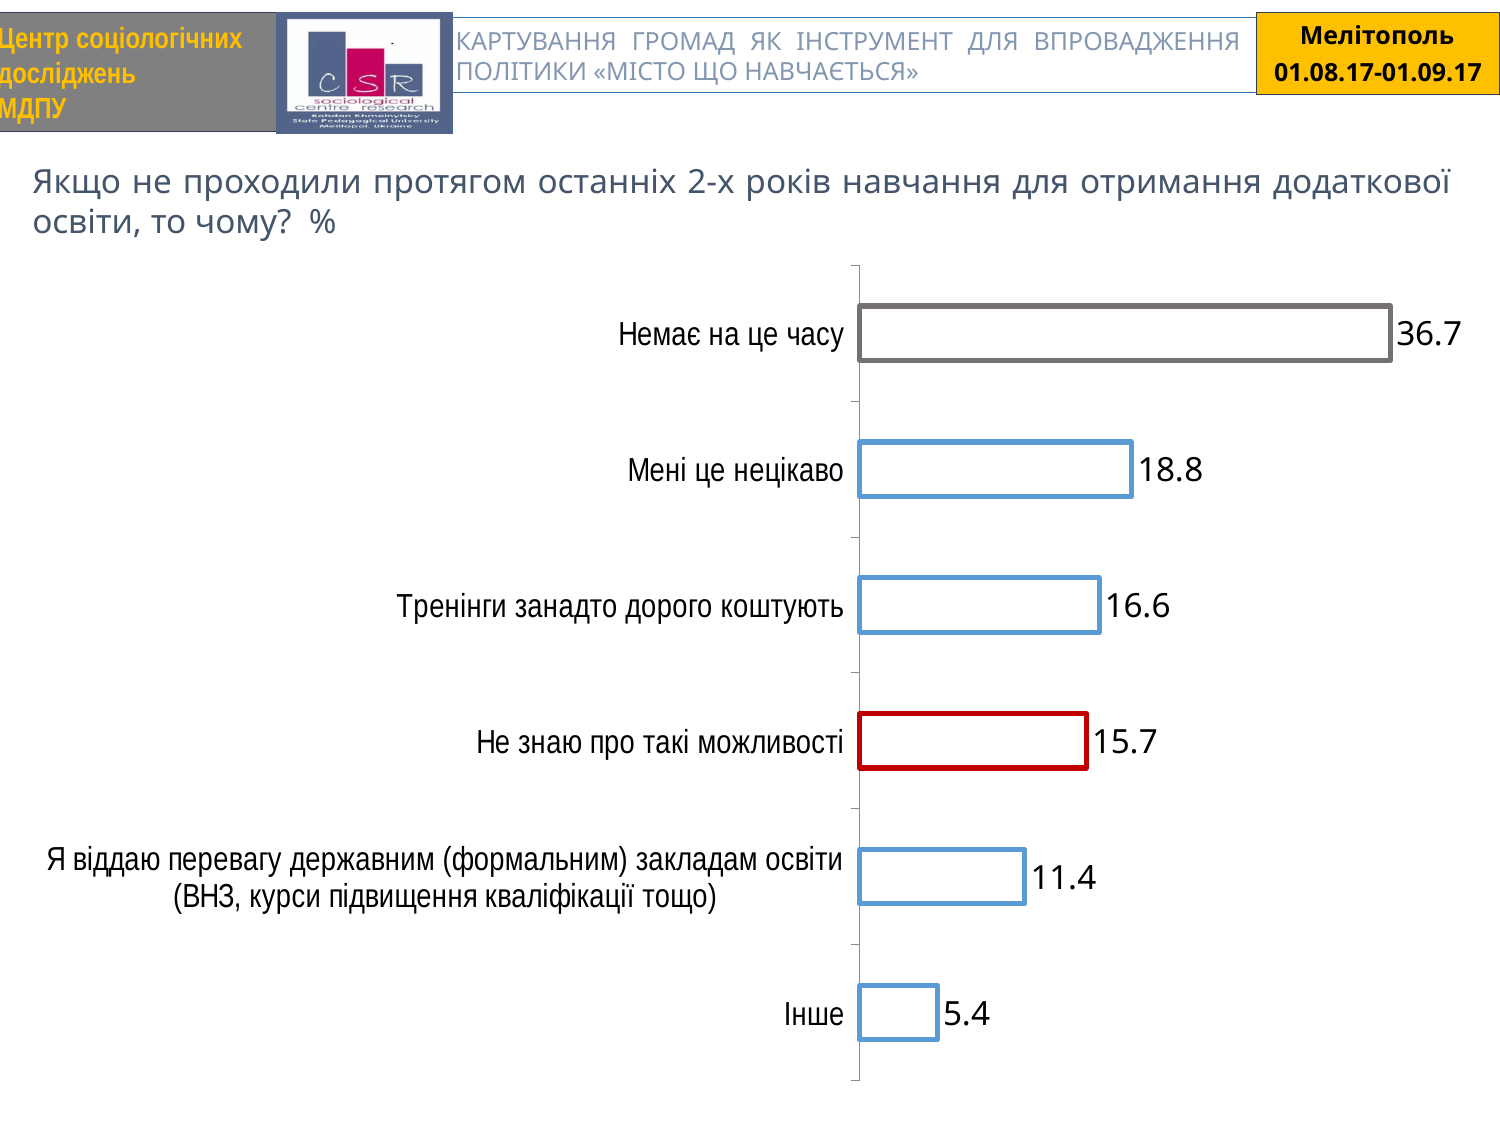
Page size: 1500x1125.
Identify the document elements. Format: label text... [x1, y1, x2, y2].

chart [17, 248, 1468, 1098]
picture [276, 12, 453, 134]
text_box Якщо не проходили протягом останніх 2-х років навчання для отримання додаткової освіти, то чому? % [17, 152, 1468, 247]
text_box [0, 2, 1500, 134]
